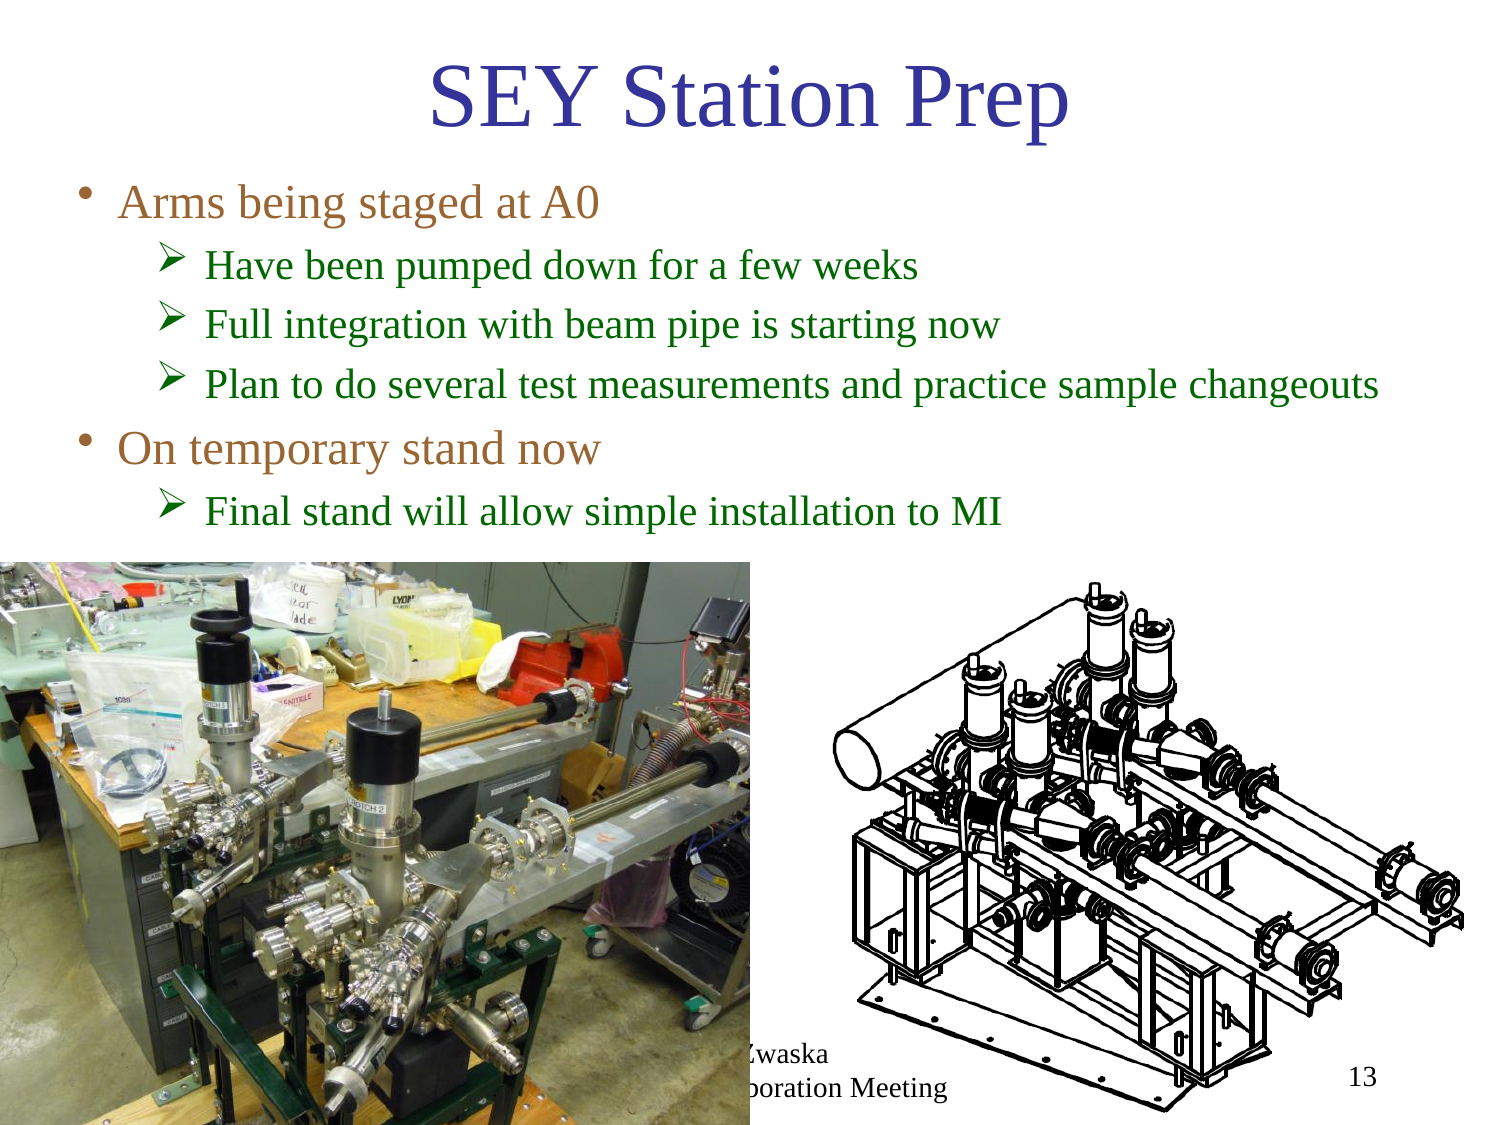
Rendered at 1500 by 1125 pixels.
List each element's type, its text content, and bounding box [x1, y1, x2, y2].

picture [0, 562, 1500, 1125]
title SEY Station Prep [74, 24, 1426, 156]
list Arms being staged at A0 Have been pumped down for a few weeks Full integration with beam pipe is starting now Plan to do several test measurements and practice sample changeouts On temporary stand now Final stand will allow simple installation to MI [62, 162, 1401, 551]
